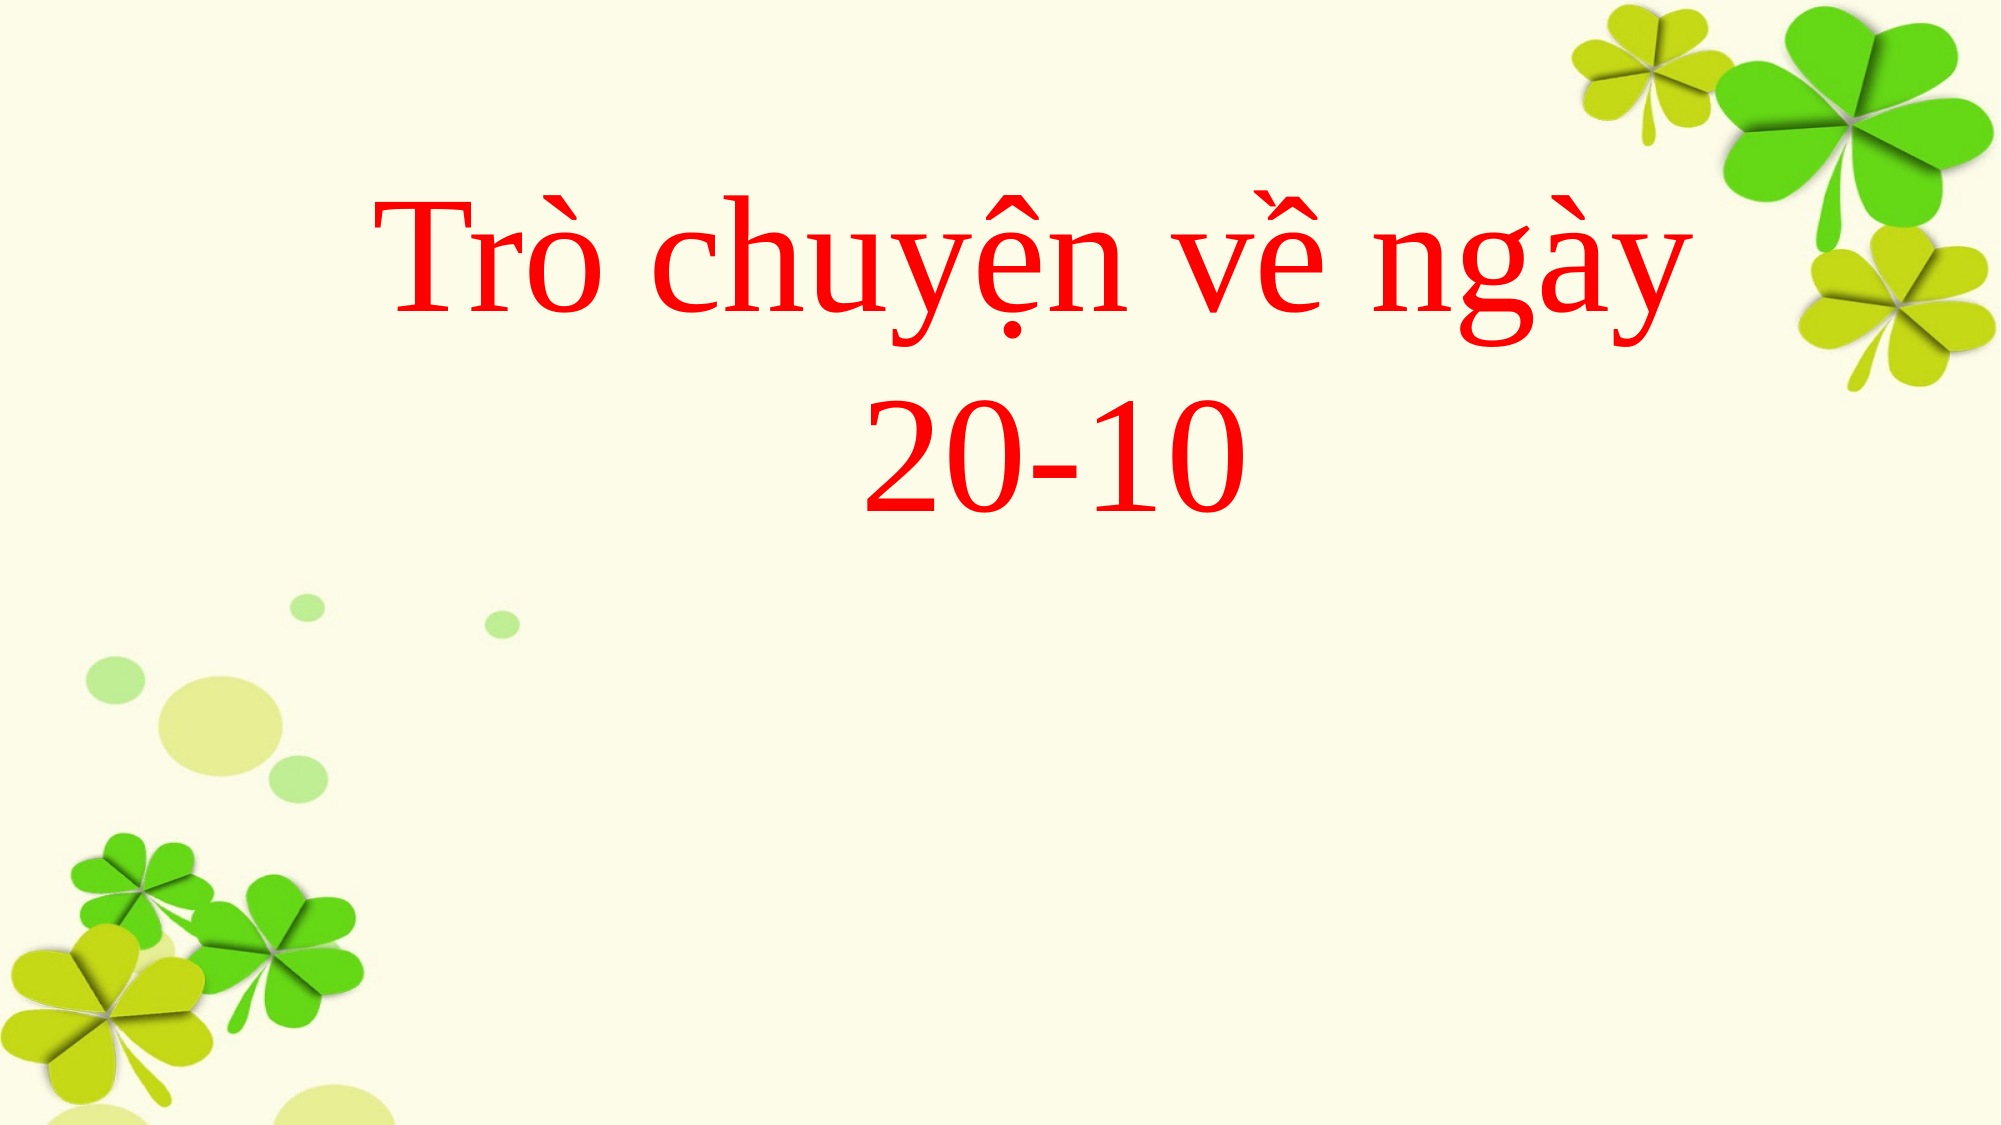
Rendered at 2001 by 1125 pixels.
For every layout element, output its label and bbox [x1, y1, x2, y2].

list [0, 0, 2000, 1125]
